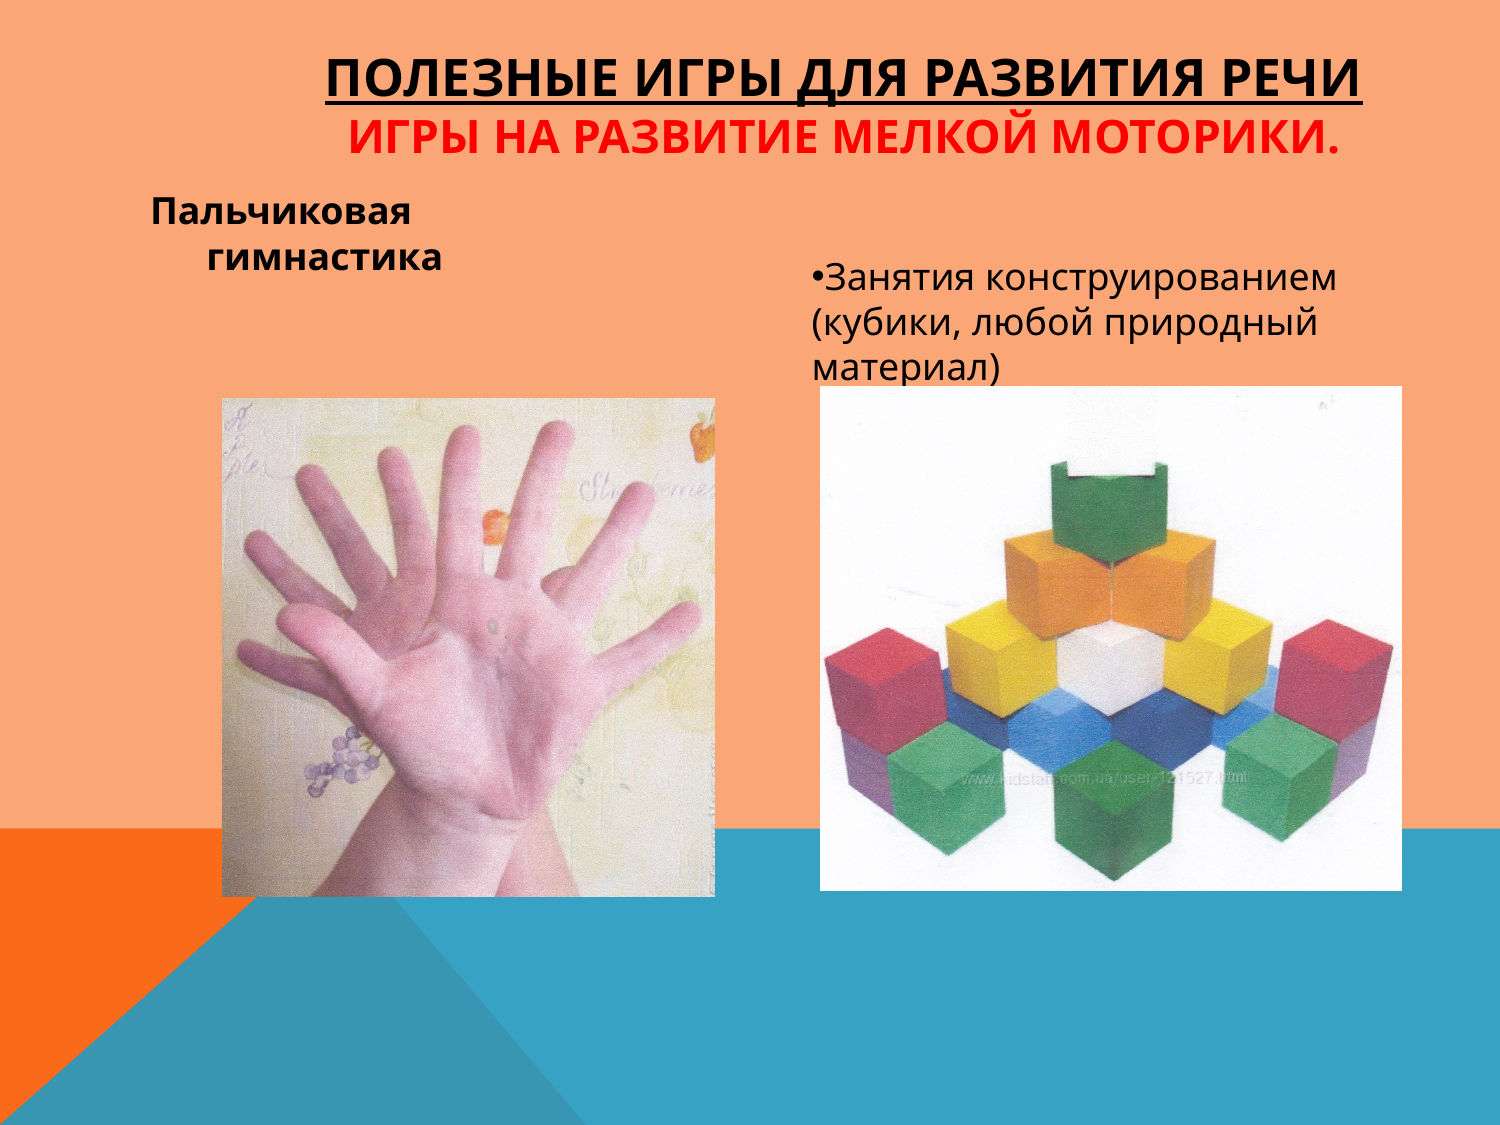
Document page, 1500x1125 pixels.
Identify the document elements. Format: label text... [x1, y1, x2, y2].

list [222, 398, 715, 898]
picture [820, 386, 1403, 891]
text_box Занятия конструированием (кубики, любой природный материал) [796, 246, 1454, 396]
title Полезные игры для развития речи Игры на развитие мелкой моторики. [222, 35, 1465, 235]
list Пальчиковая гимнастика [135, 179, 660, 789]
